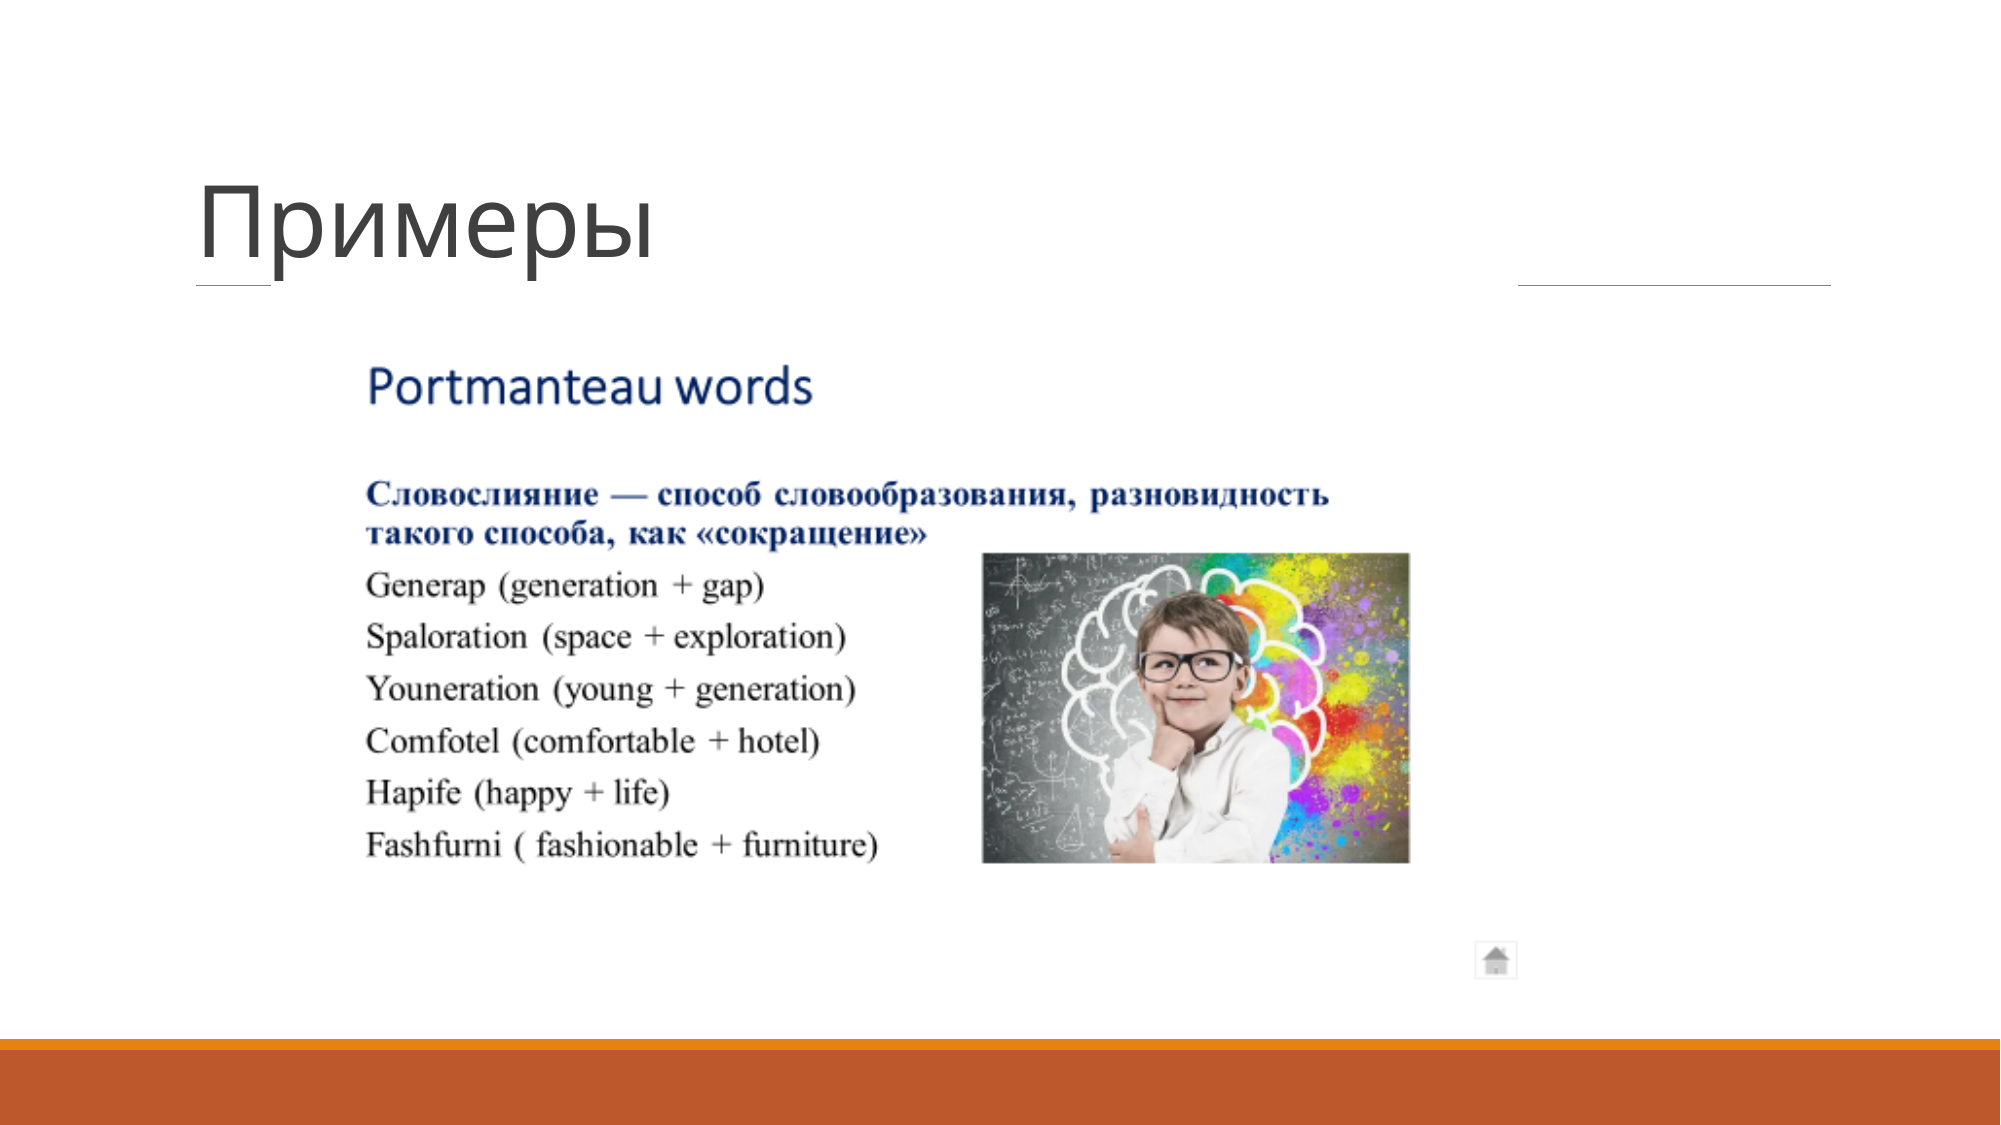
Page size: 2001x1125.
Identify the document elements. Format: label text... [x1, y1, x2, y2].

title Примеры [180, 47, 1830, 285]
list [270, 284, 1519, 982]
